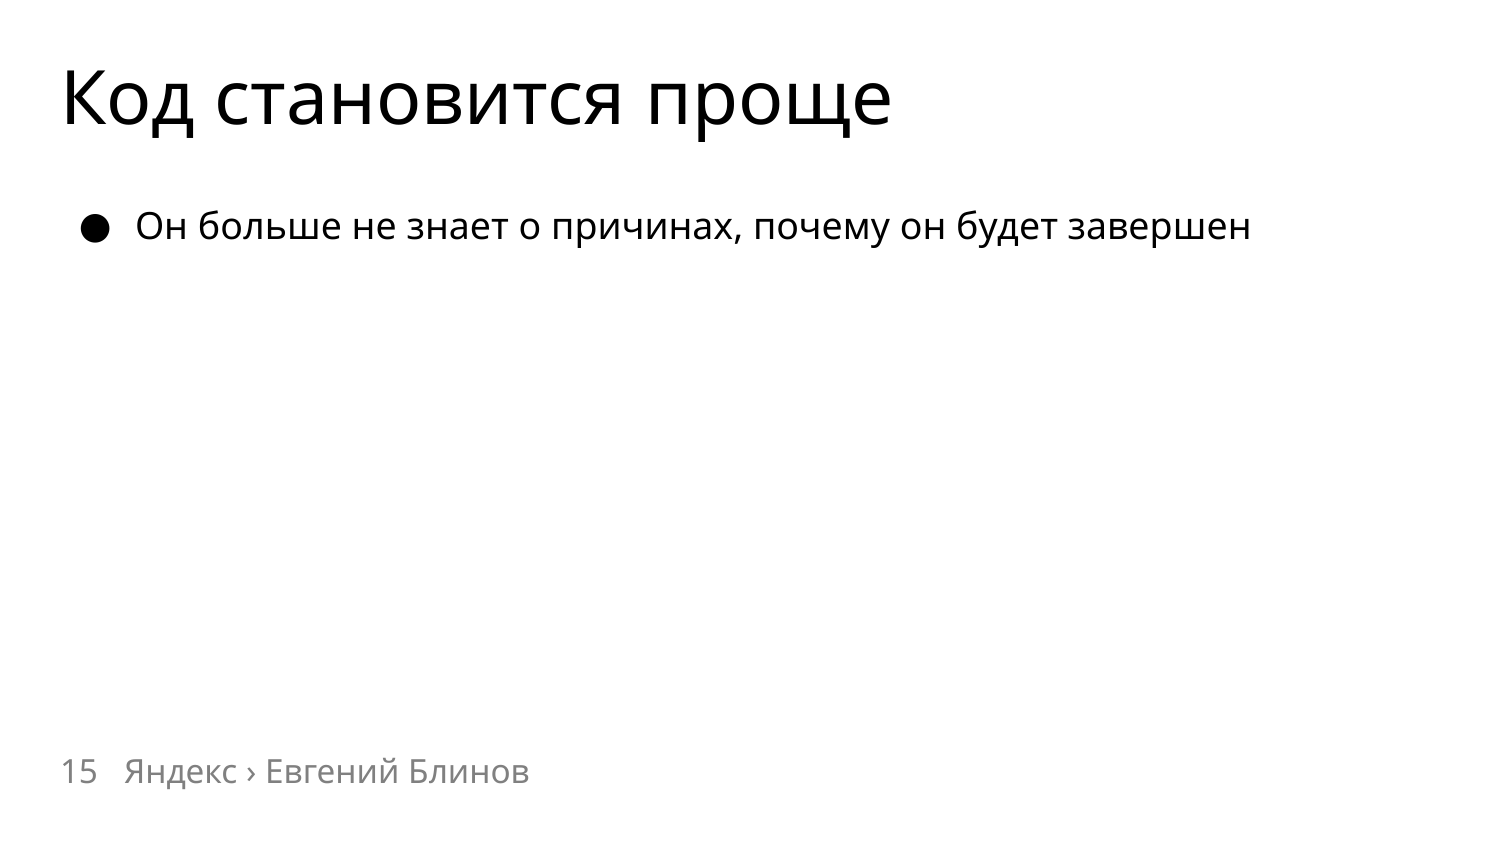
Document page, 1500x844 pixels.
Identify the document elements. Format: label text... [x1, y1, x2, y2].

list Он больше не знает о причинах, почему он будет завершен [45, 180, 1455, 743]
title Код становится проще [45, 45, 1455, 158]
